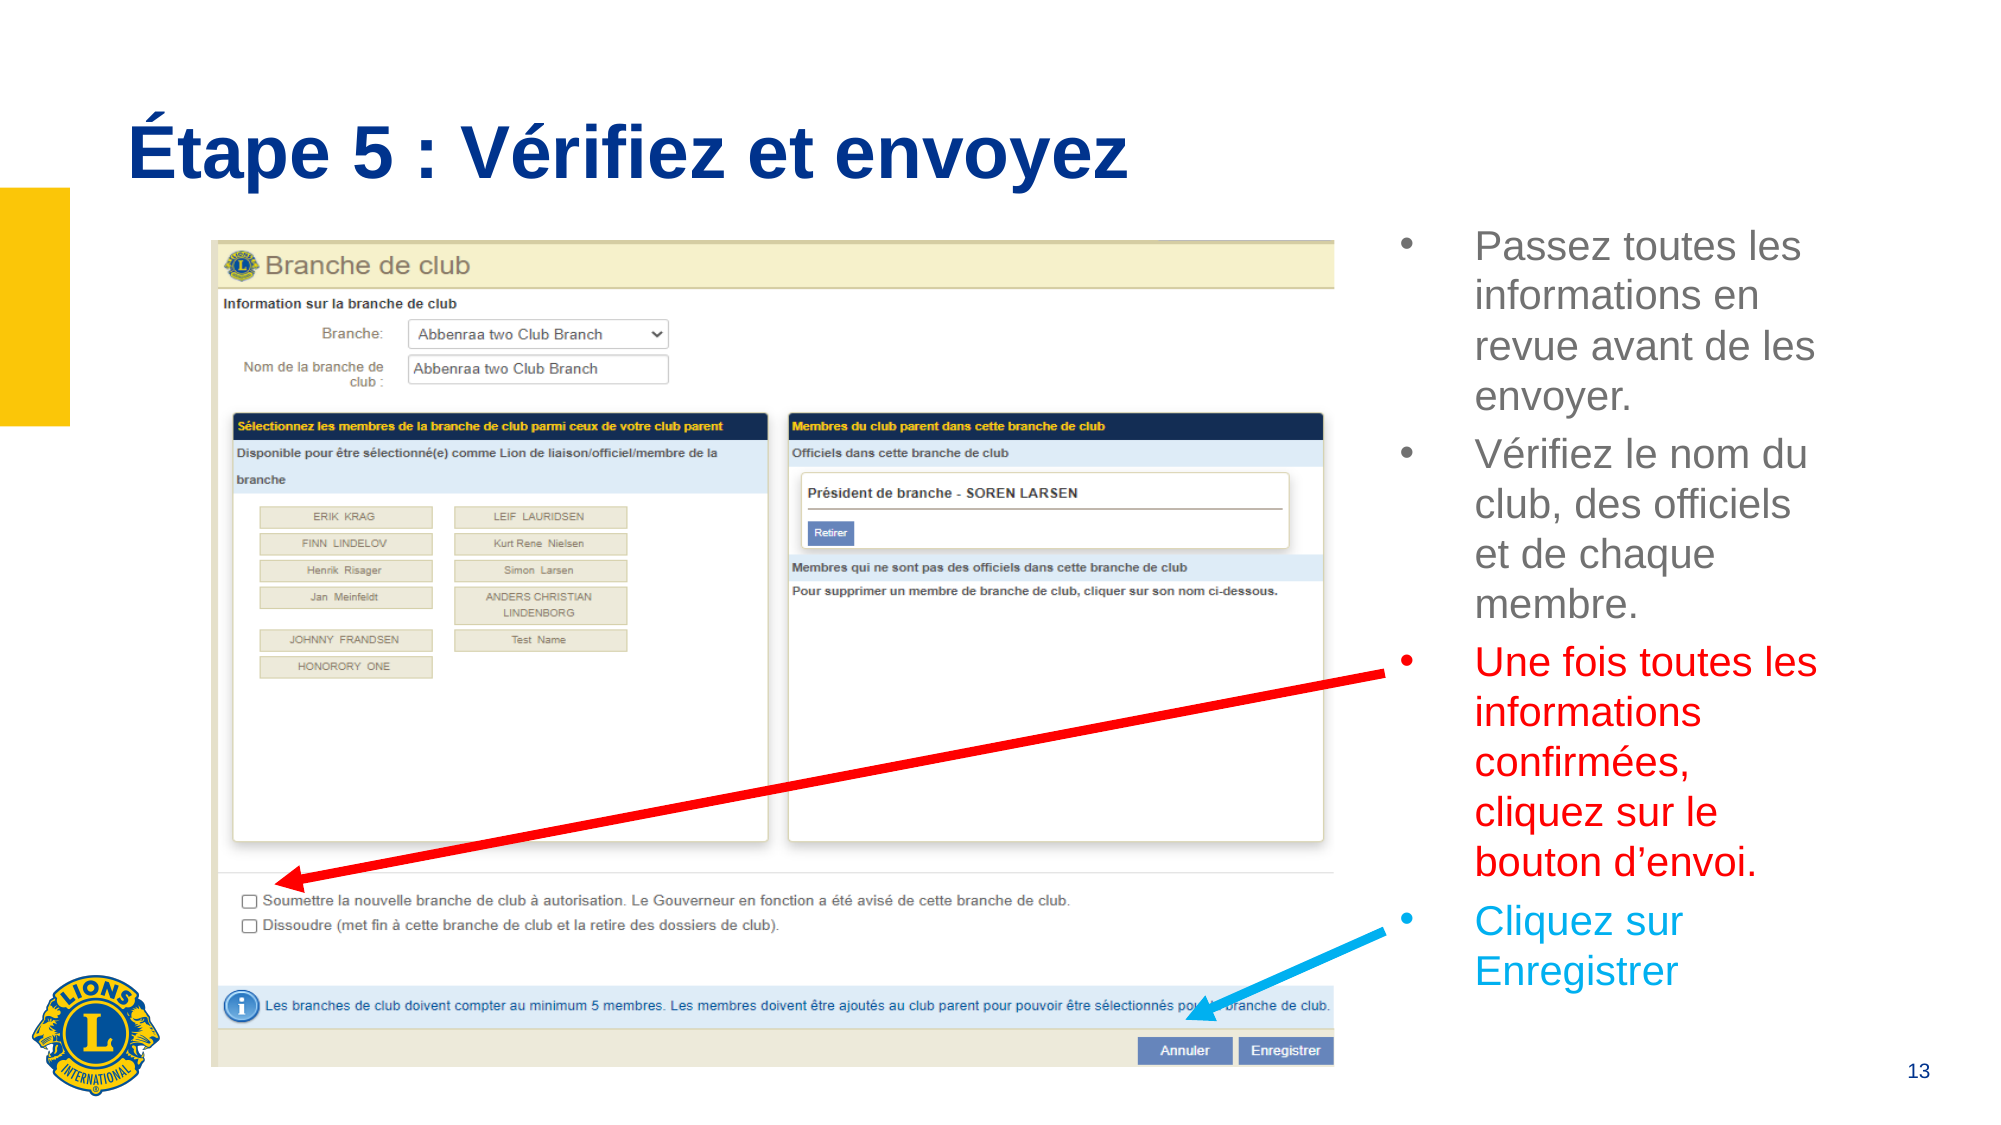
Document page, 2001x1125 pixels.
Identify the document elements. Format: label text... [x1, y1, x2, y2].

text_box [274, 673, 1385, 885]
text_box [1185, 931, 1385, 1020]
text_box 13 [1892, 1049, 2000, 1125]
text_box [0, 187, 70, 427]
text_box Étape 5 : Vérifiez et envoyez [112, 85, 1893, 211]
picture [211, 240, 1335, 1067]
picture [24, 964, 162, 1102]
text_box Passez toutes les informations en revue avant de les envoyer. Vérifiez le nom du club, des officiels et de chaque membre. Une fois toutes les informations confirmées, cliquez sur le bouton d’envoi. Cliquez sur Enregistrer [1384, 210, 1843, 1040]
